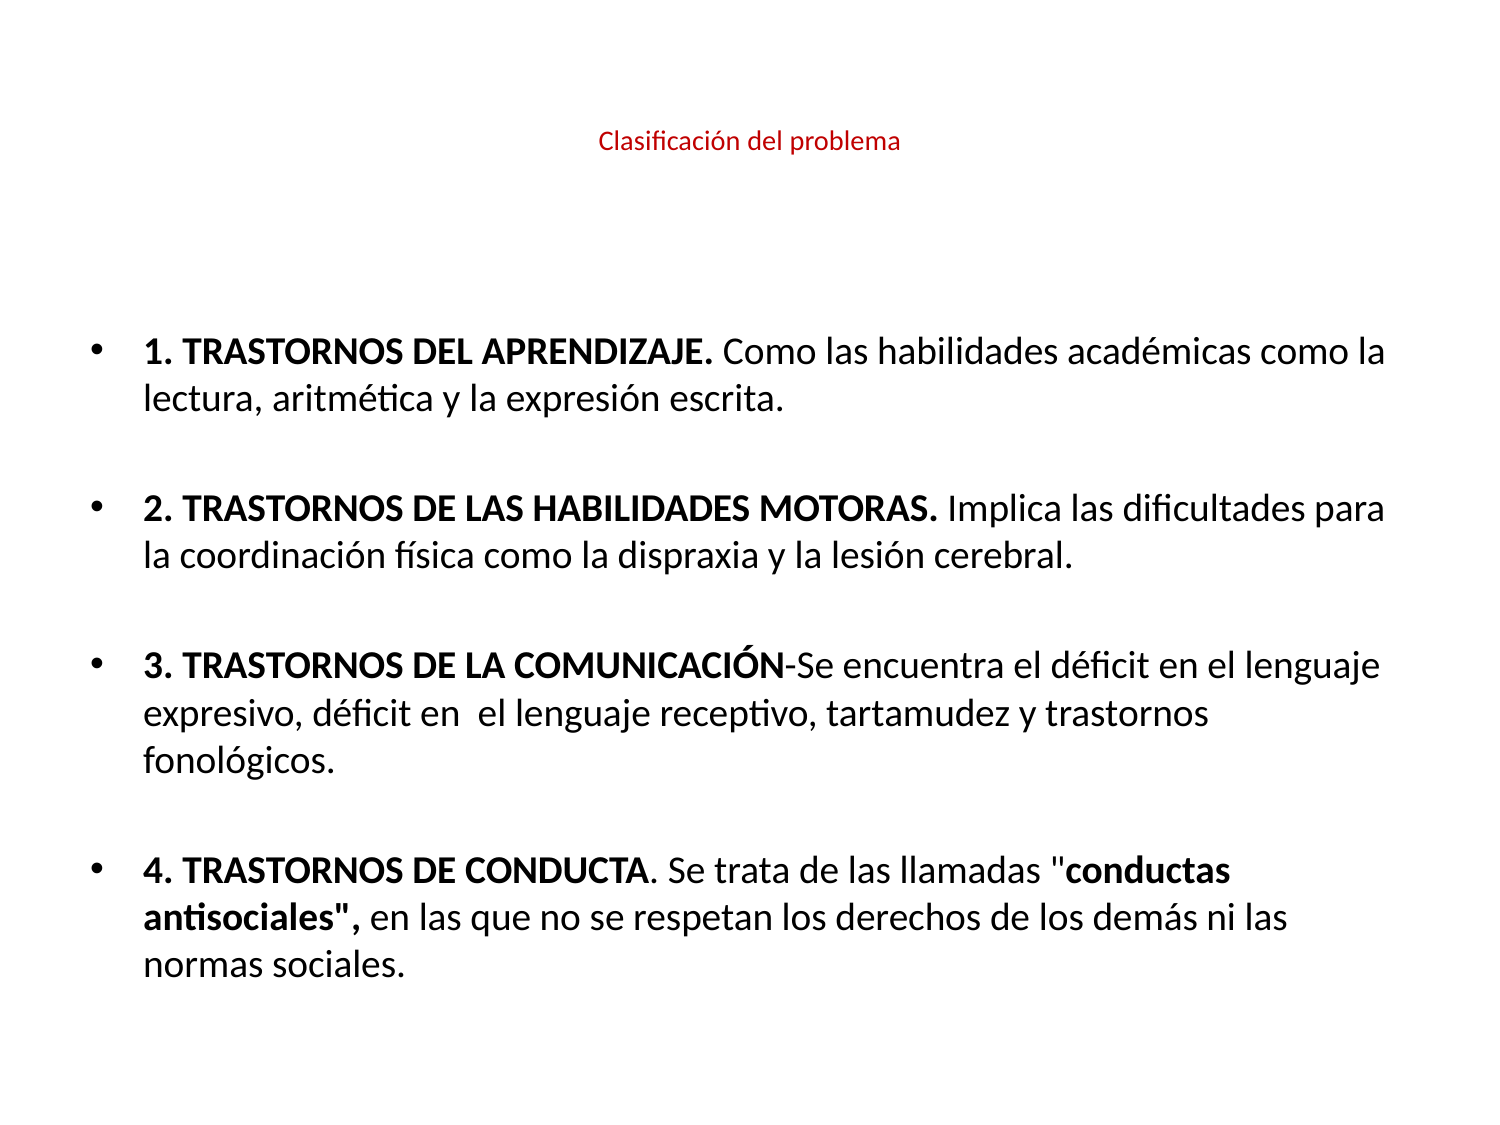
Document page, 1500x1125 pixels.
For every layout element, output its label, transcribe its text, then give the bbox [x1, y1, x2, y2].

list 1. TRASTORNOS DEL APRENDIZAJE. Como las habilidades académicas como la lectura, aritmética y la expresión escrita. 2. TRASTORNOS DE LAS HABILIDADES MOTORAS. Implica las dificultades para la coordinación física como la dispraxia y la lesión cerebral. 3. TRASTORNOS DE LA COMUNICACIÓN-Se encuentra el déficit en el lenguaje expresivo, déficit en el lenguaje receptivo, tartamudez y trastornos fonológicos. 4. TRASTORNOS DE CONDUCTA. Se trata de las llamadas "conductas antisociales", en las que no se respetan los derechos de los demás ni las normas sociales. [75, 262, 1425, 1005]
title Clasificación del problema [75, 45, 1425, 233]
